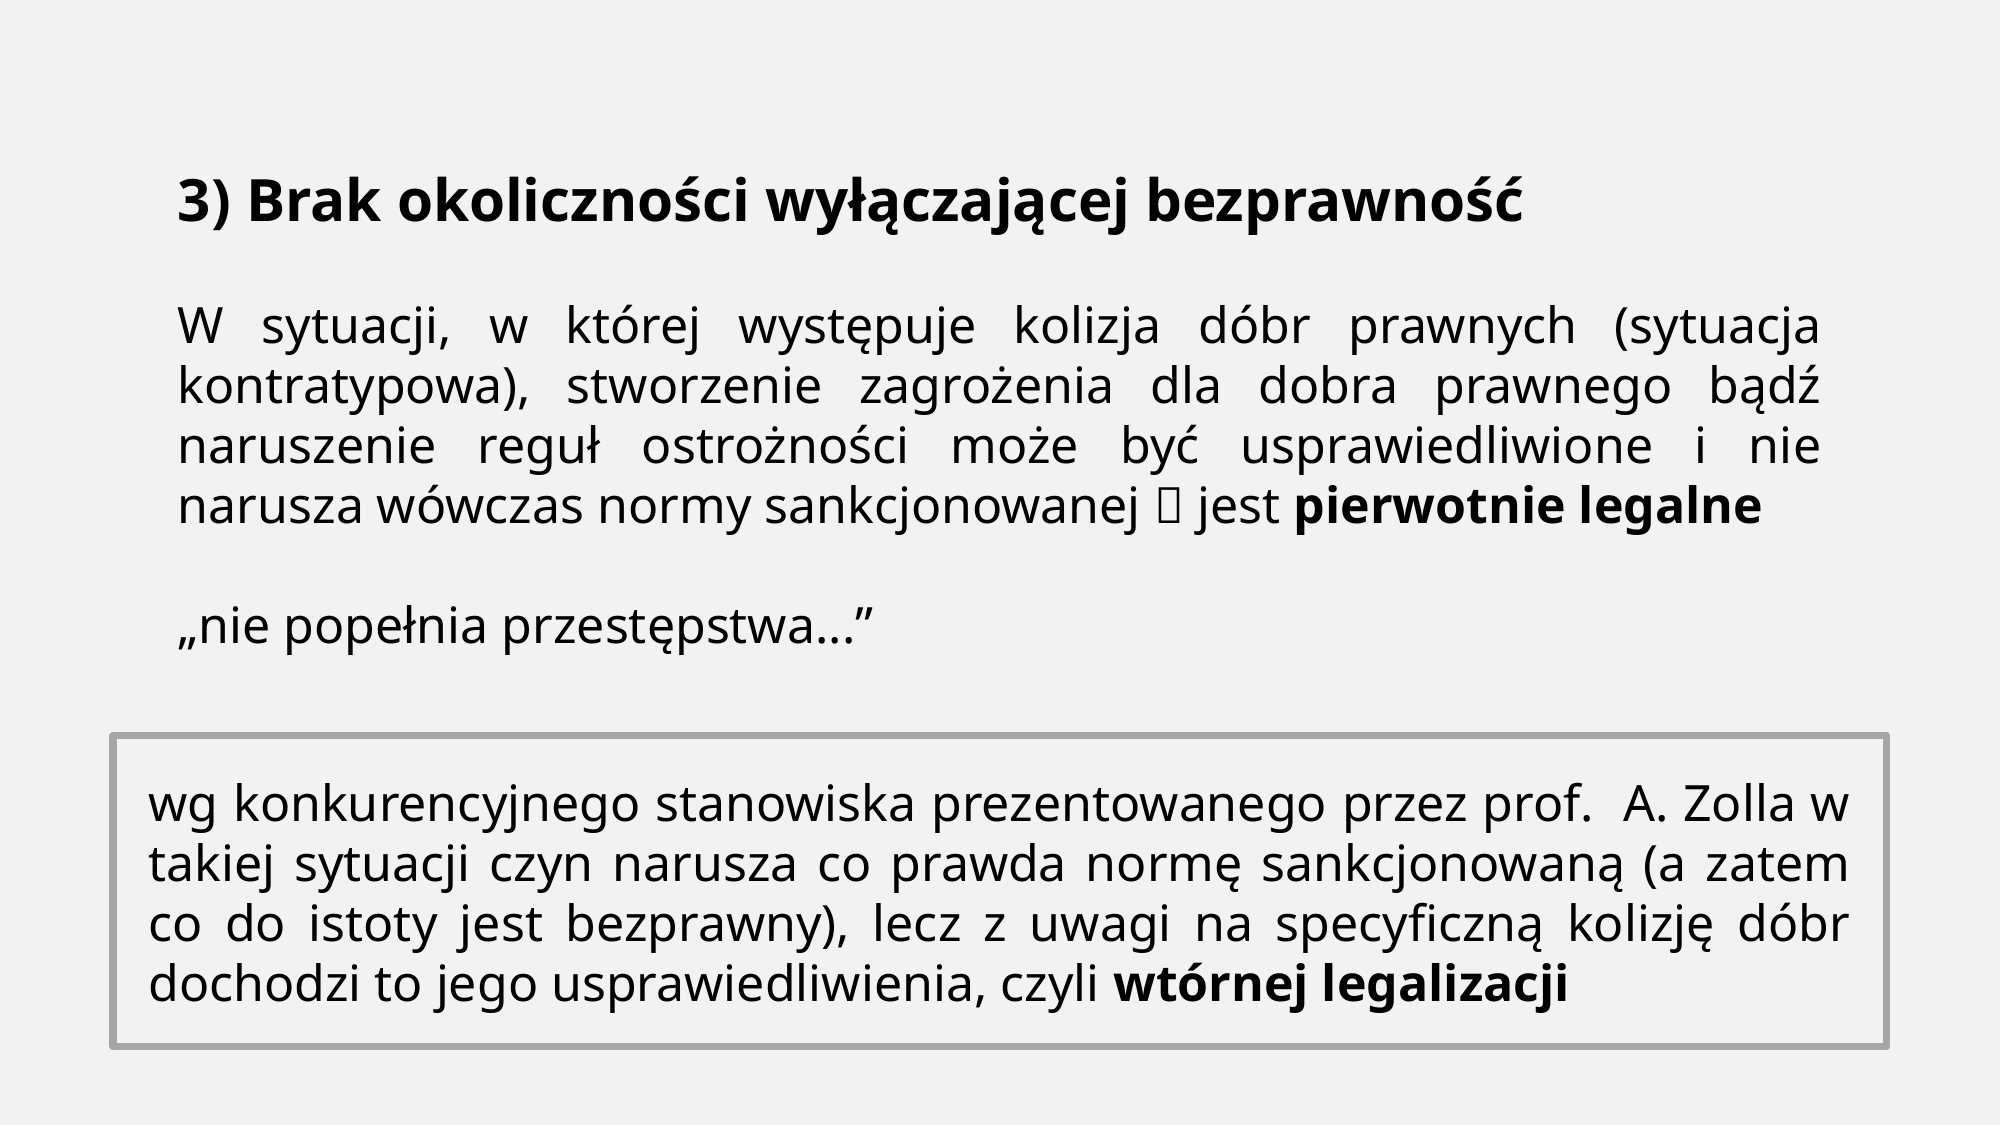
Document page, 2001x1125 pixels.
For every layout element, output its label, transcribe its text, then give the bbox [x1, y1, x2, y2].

text_box 3) Brak okoliczności wyłączającej bezprawność W sytuacji, w której występuje kolizja dóbr prawnych (sytuacja kontratypowa), stworzenie zagrożenia dla dobra prawnego bądź naruszenie reguł ostrożności może być usprawiedliwione i nie narusza wówczas normy sankcjonowanej  jest pierwotnie legalne „nie popełnia przestępstwa...” [163, 156, 1837, 661]
text_box wg konkurencyjnego stanowiska prezentowanego przez prof. A. Zolla w takiej sytuacji czyn narusza co prawda normę sankcjonowaną (a zatem co do istoty jest bezprawny), lecz z uwagi na specyficzną kolizję dóbr dochodzi to jego usprawiedliwienia, czyli wtórnej legalizacji [113, 735, 1887, 1047]
